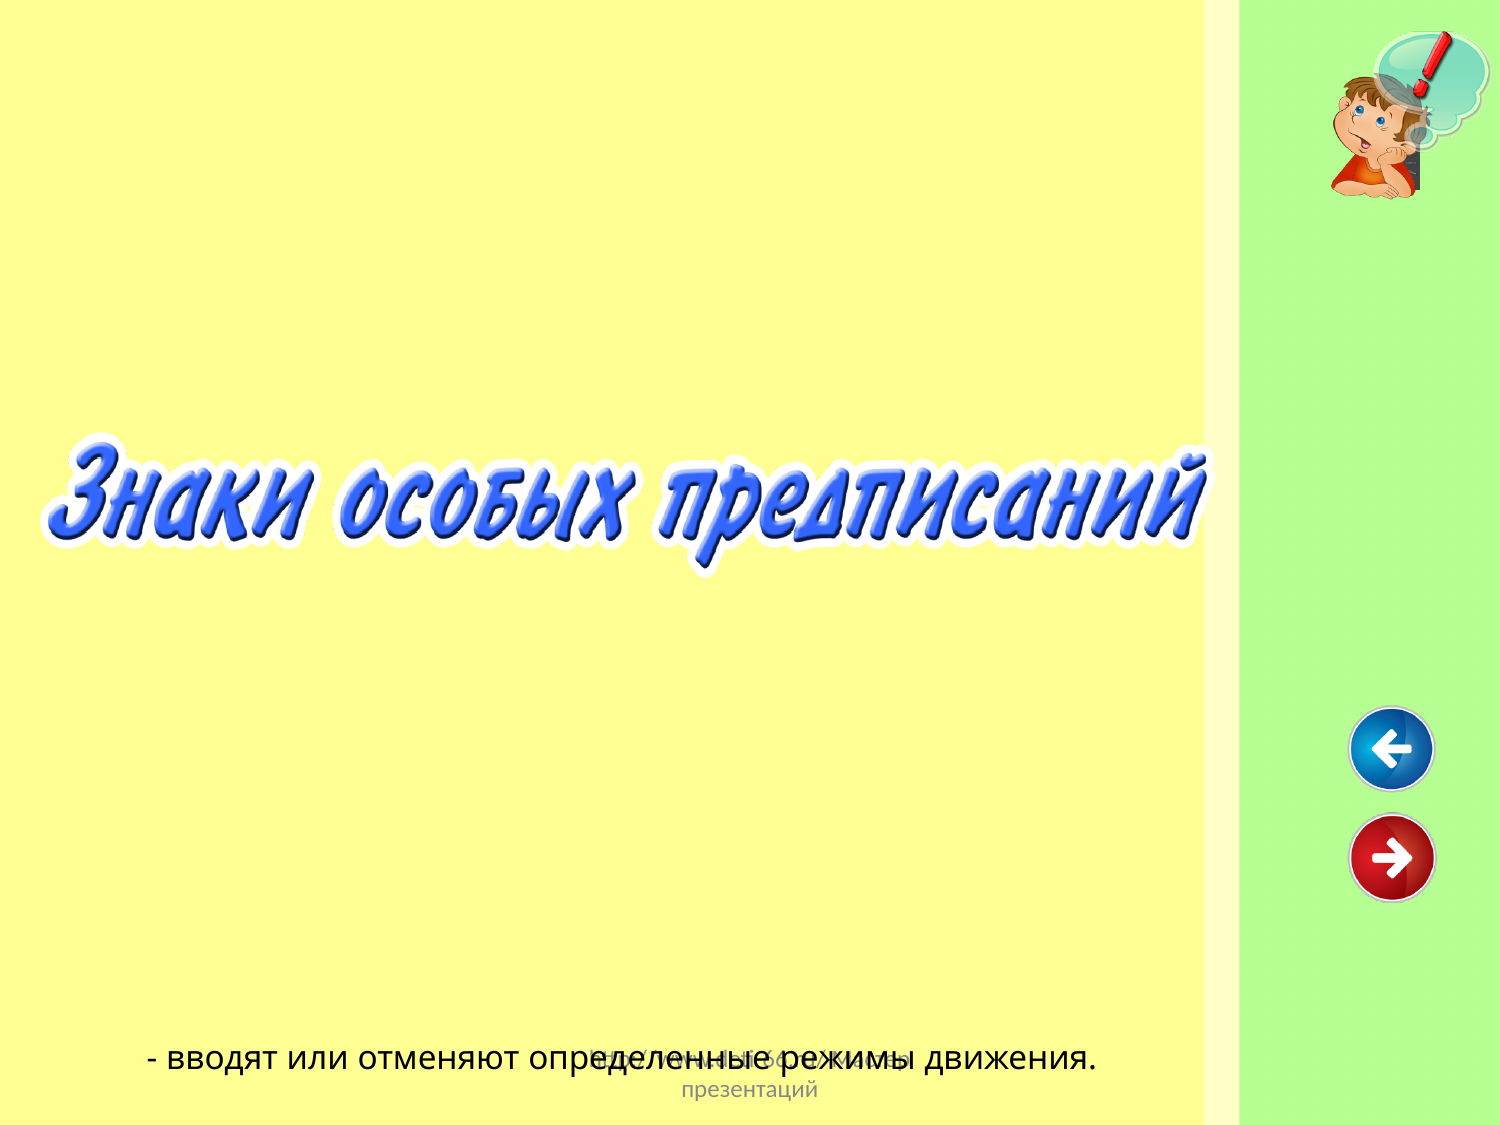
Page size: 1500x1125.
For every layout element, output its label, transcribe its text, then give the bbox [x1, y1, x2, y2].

picture [1347, 702, 1442, 795]
picture [0, 421, 1255, 589]
picture [1309, 23, 1500, 209]
picture [1347, 808, 1442, 903]
text_box - вводят или отменяют определенные режимы движения. [0, 1029, 1254, 1124]
